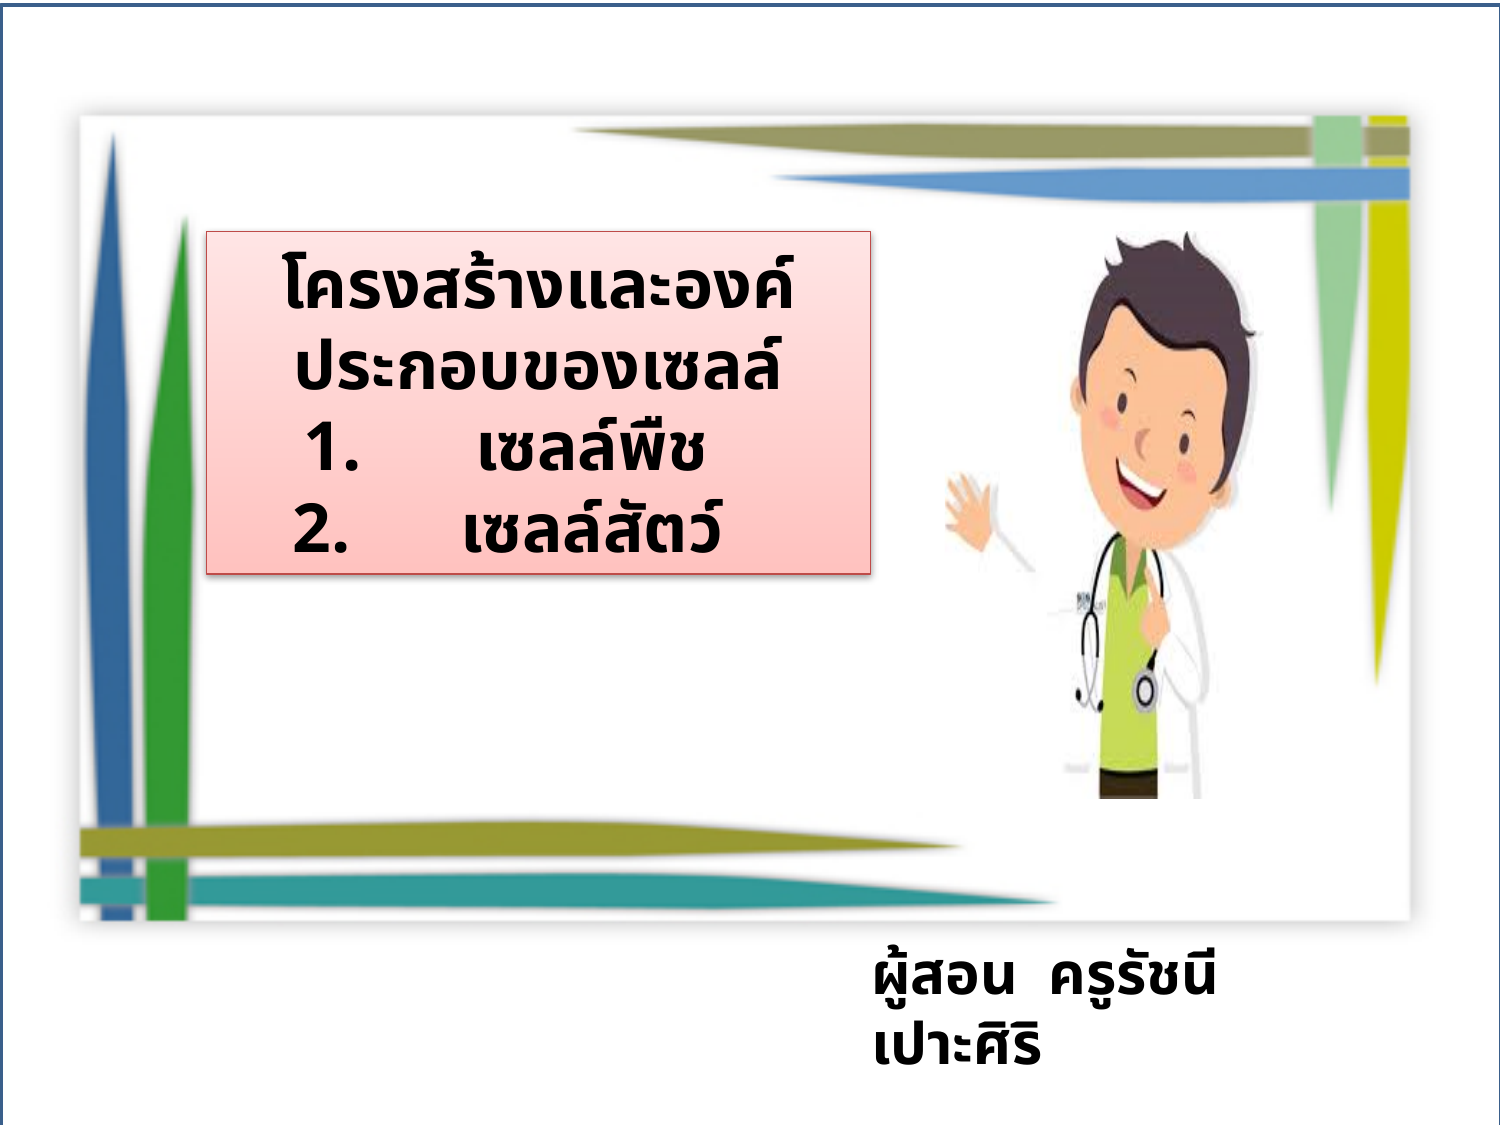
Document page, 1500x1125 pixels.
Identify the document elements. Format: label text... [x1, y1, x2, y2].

text_box [0, 3, 1500, 1125]
text_box [943, 230, 1266, 801]
text_box ผู้สอน ครูรัชนี เปาะศิริ [856, 928, 1353, 1084]
text_box โครงสร้างและองค์ประกอบของเซลล์ เซลล์พืช เซลล์สัตว์ [206, 231, 871, 575]
